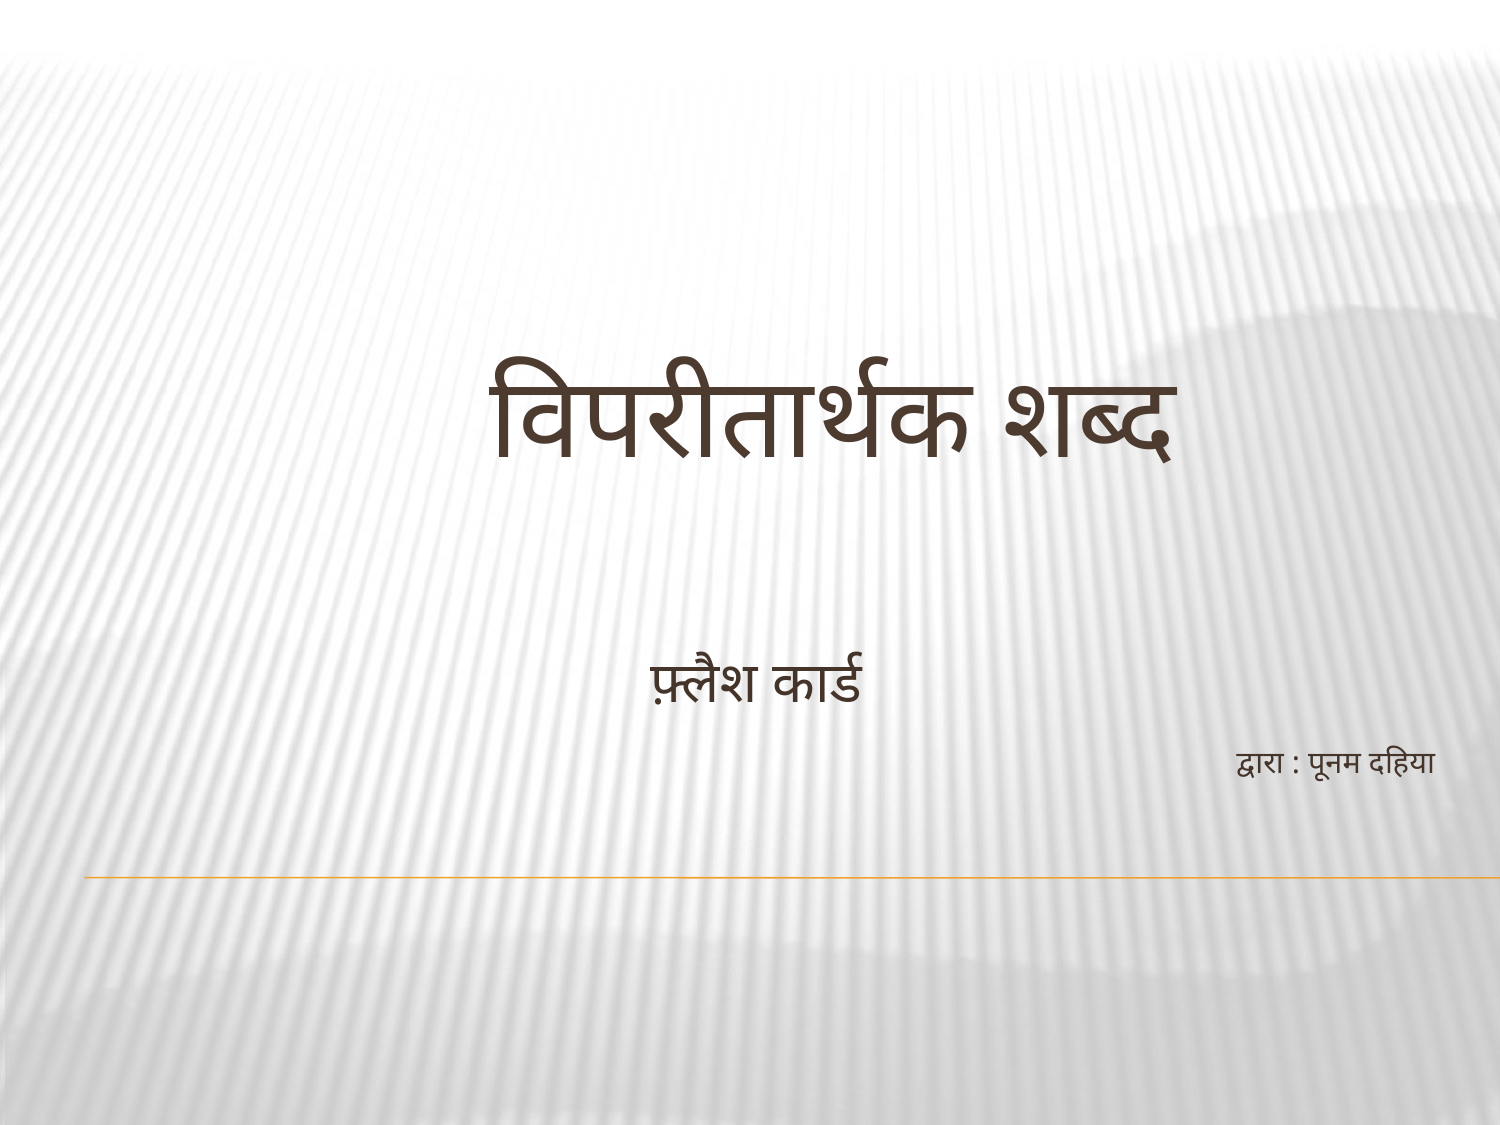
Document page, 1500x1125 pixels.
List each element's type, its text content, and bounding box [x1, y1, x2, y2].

title विपरीतार्थक शब्द [474, 337, 1390, 558]
subtitle फ़्लैश कार्ड द्वारा : पूनम दहिया [62, 637, 1450, 788]
